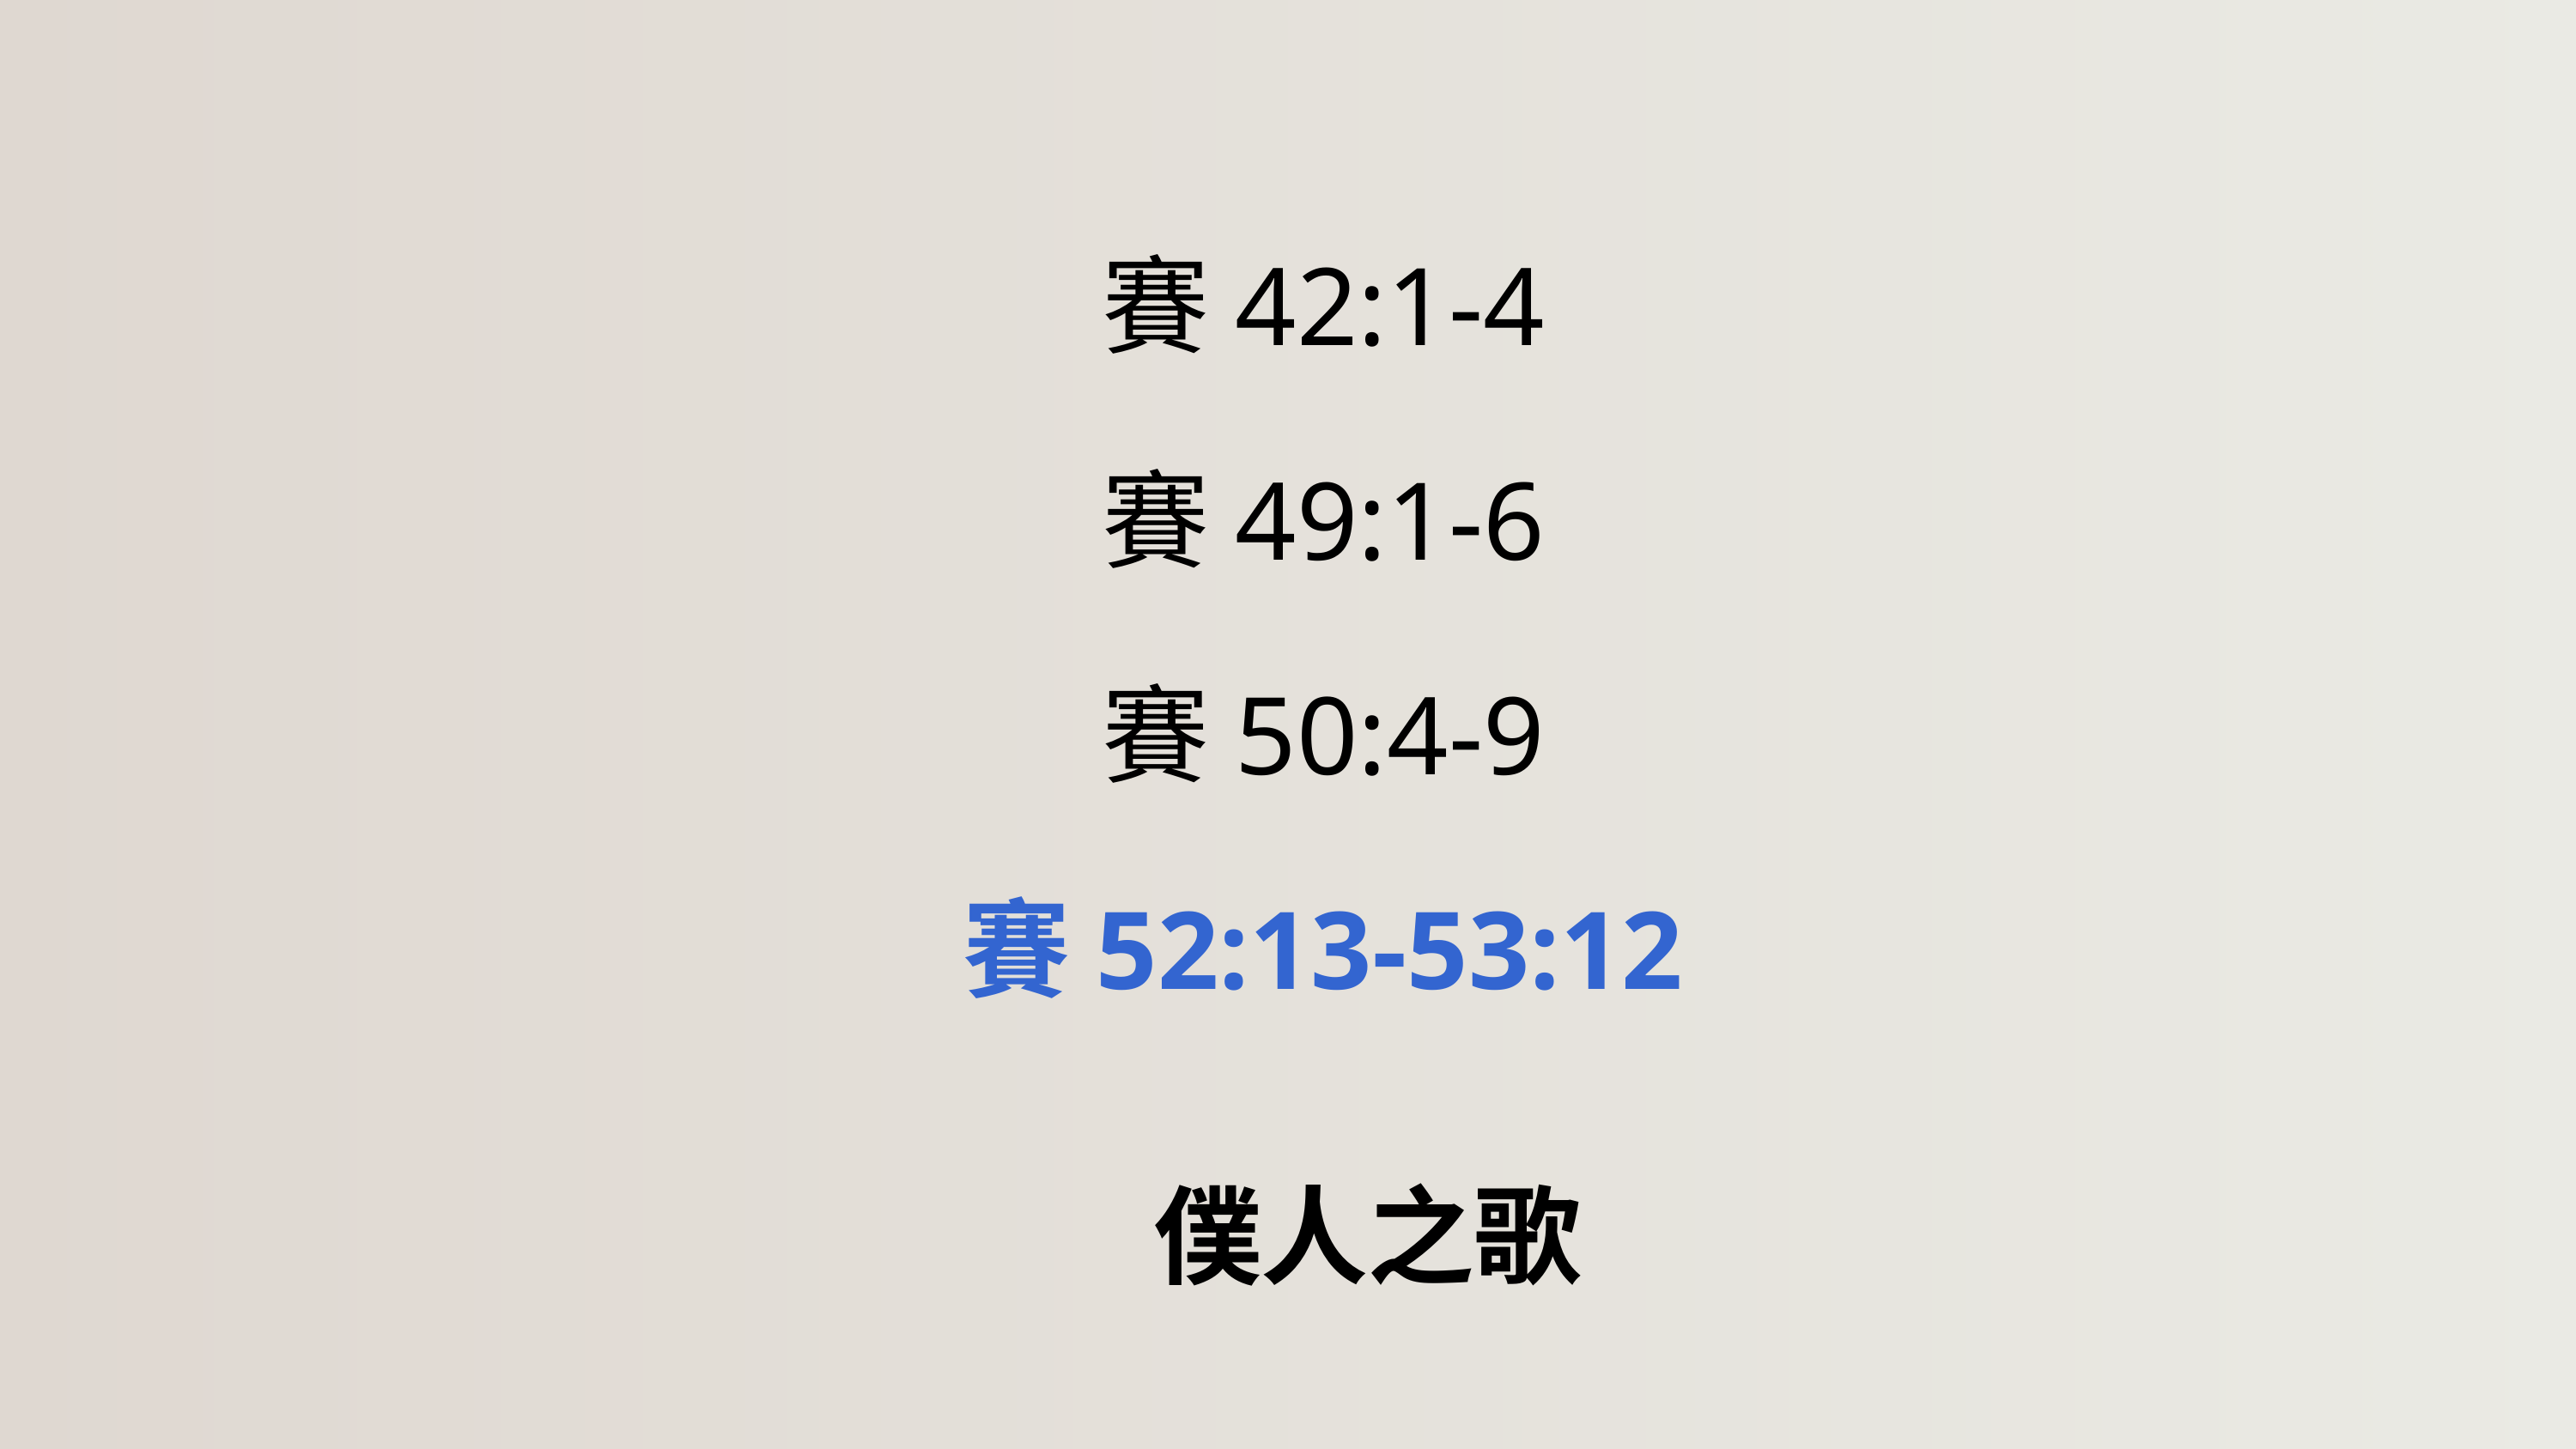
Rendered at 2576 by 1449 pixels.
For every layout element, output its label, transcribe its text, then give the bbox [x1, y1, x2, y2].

text_box 僕人之歌 [740, 1172, 1995, 1298]
text_box 賽42:1-4 賽49:1-6 賽50:4-9 賽52:13-53:12 [180, 152, 2467, 1166]
